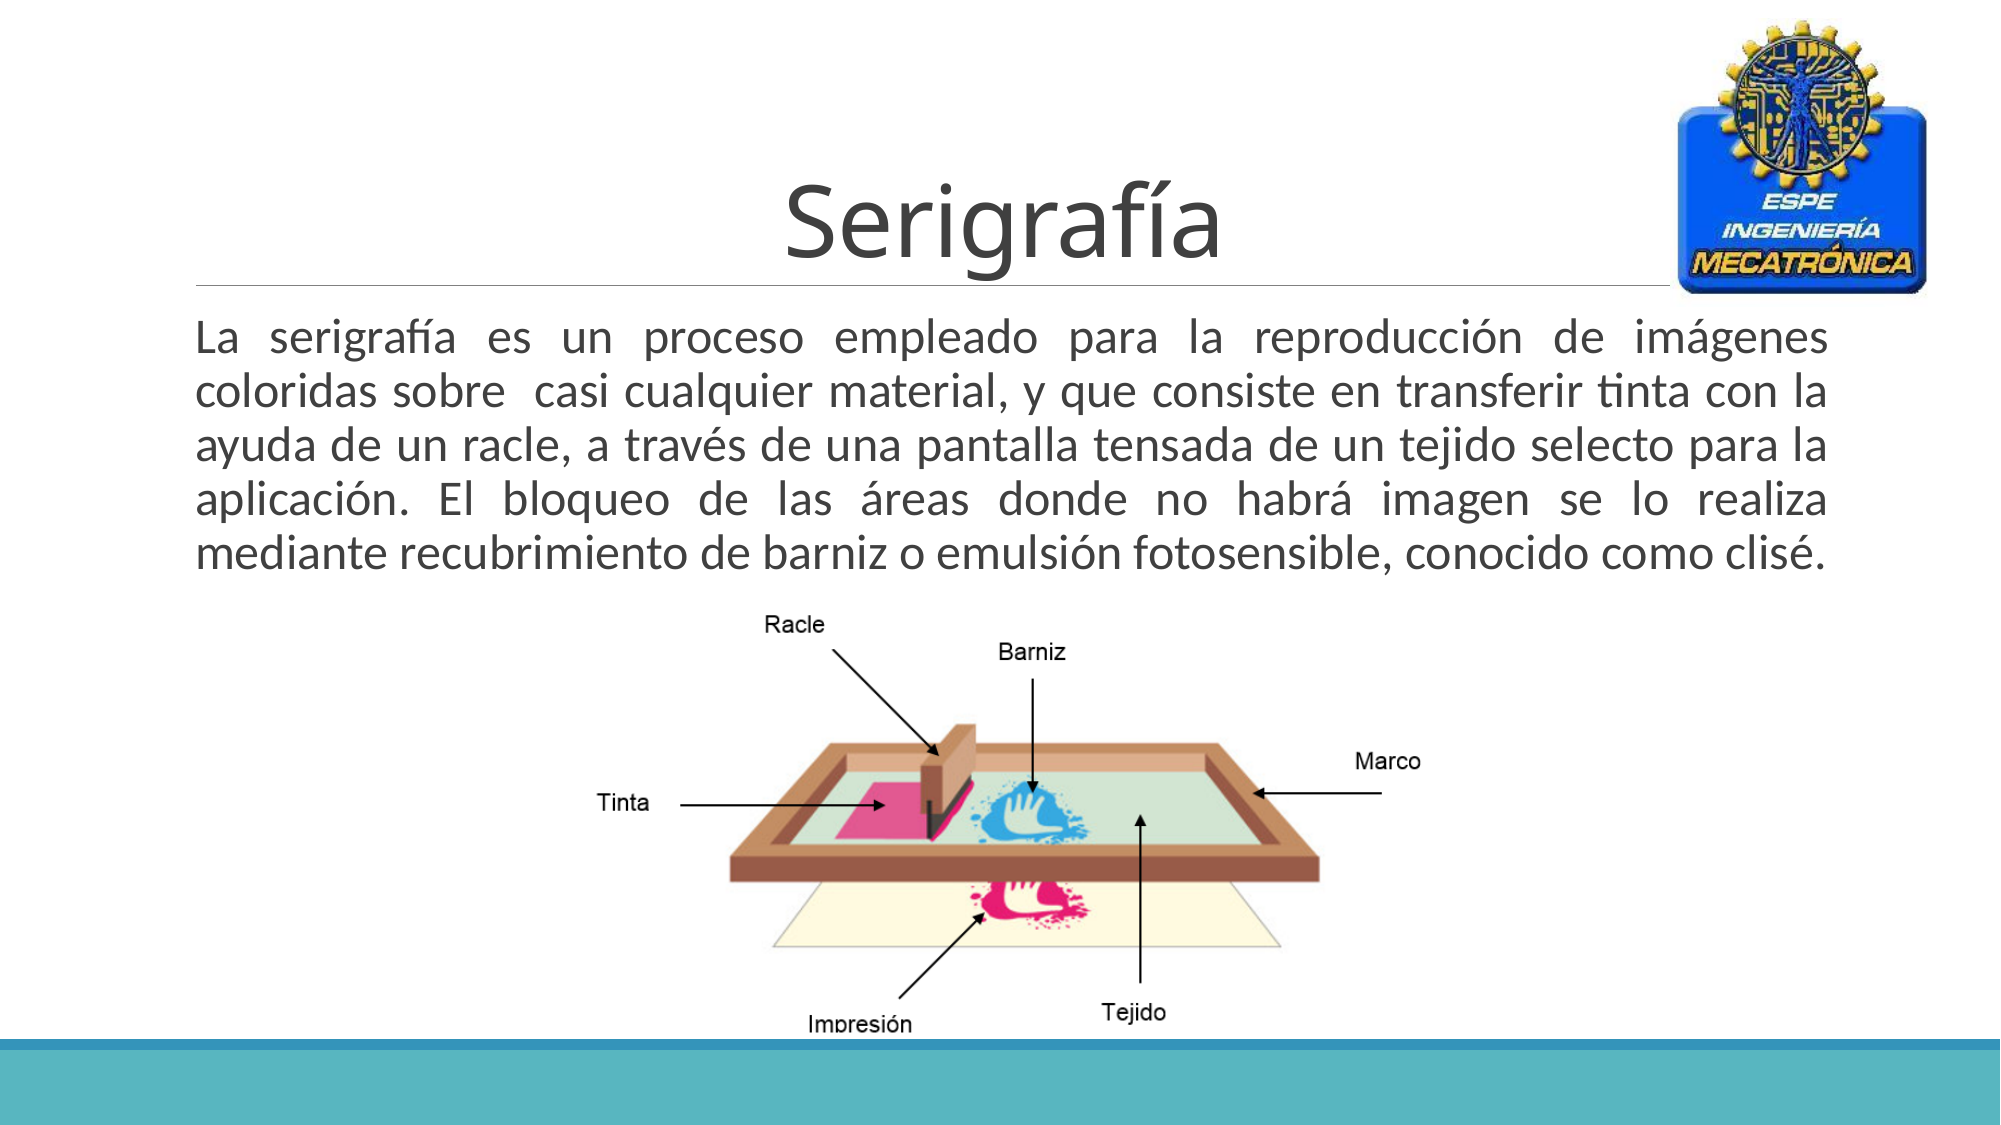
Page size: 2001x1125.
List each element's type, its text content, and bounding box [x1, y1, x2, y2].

title Serigrafía [180, 47, 1667, 285]
picture [1670, 18, 1936, 307]
list La serigrafía es un proceso empleado para la reproducción de imágenes coloridas sobre casi cualquier material, y que consiste en transferir tinta con la ayuda de un racle, a través de una pantalla tensada de un tejido selecto para la aplicación. El bloqueo de las áreas donde no habrá imagen se lo realiza mediante recubrimiento de barniz o emulsión fotosensible, conocido como clisé. [180, 302, 1830, 963]
picture [576, 600, 1434, 1038]
